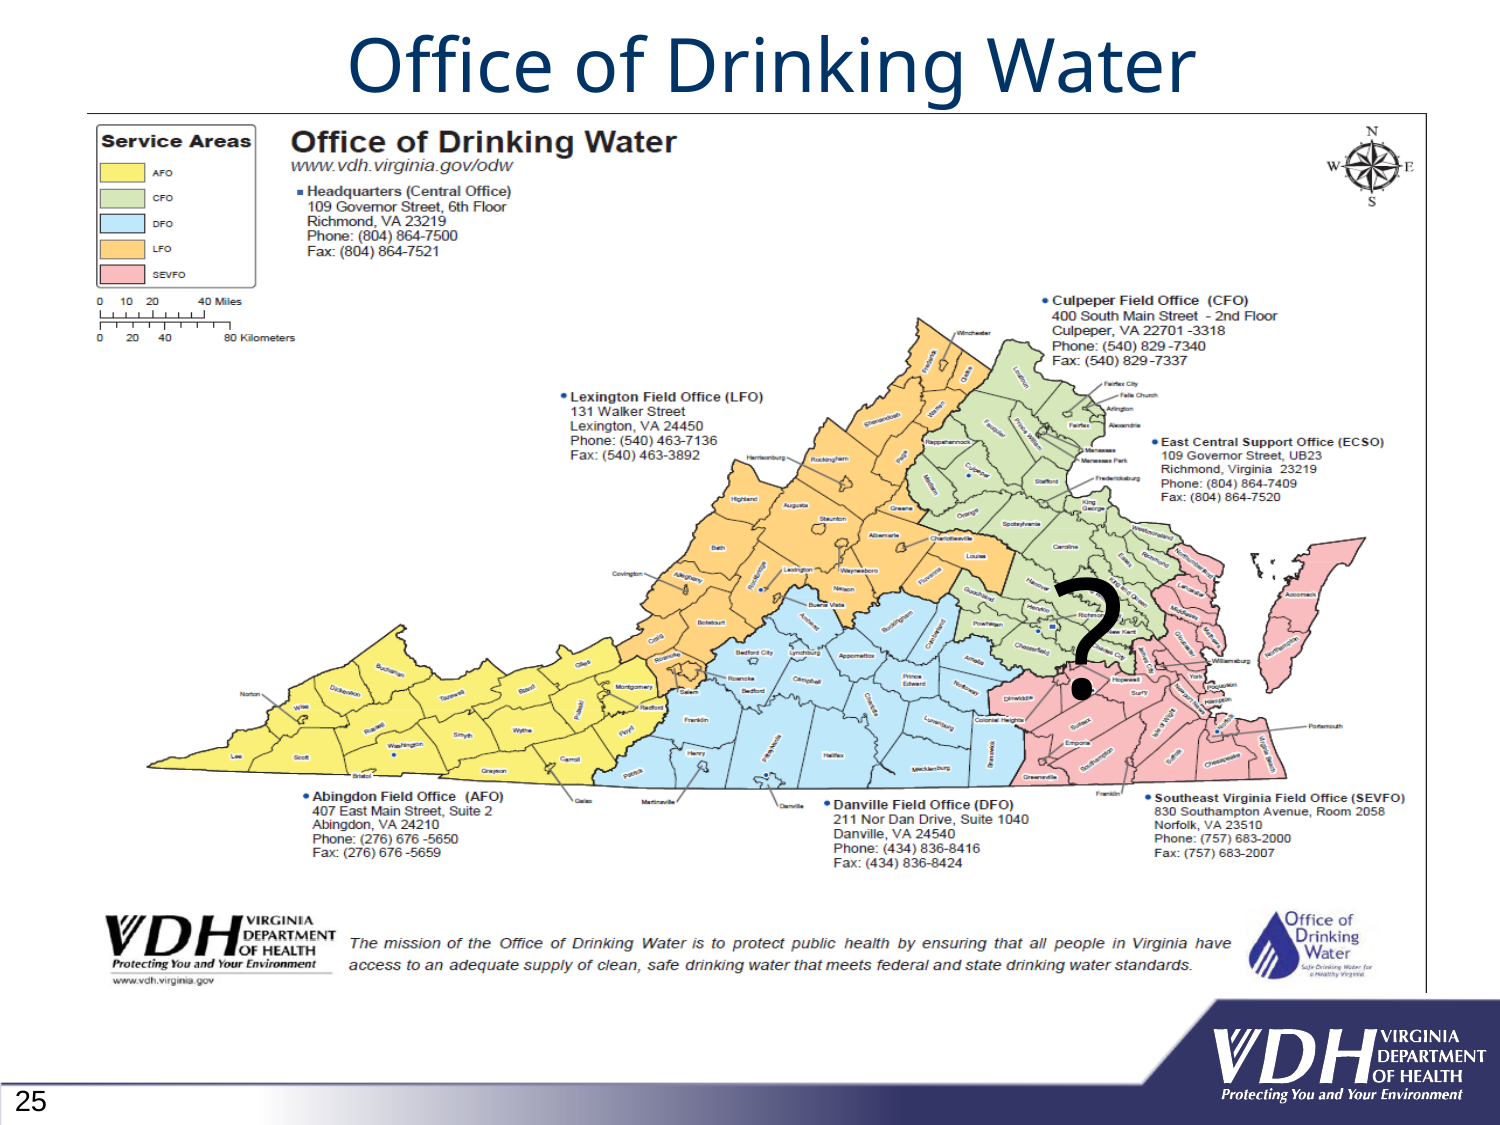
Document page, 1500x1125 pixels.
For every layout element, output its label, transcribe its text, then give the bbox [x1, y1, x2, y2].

picture [87, 112, 1427, 993]
title Office of Drinking Water [99, 12, 1445, 113]
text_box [87, 112, 1426, 992]
